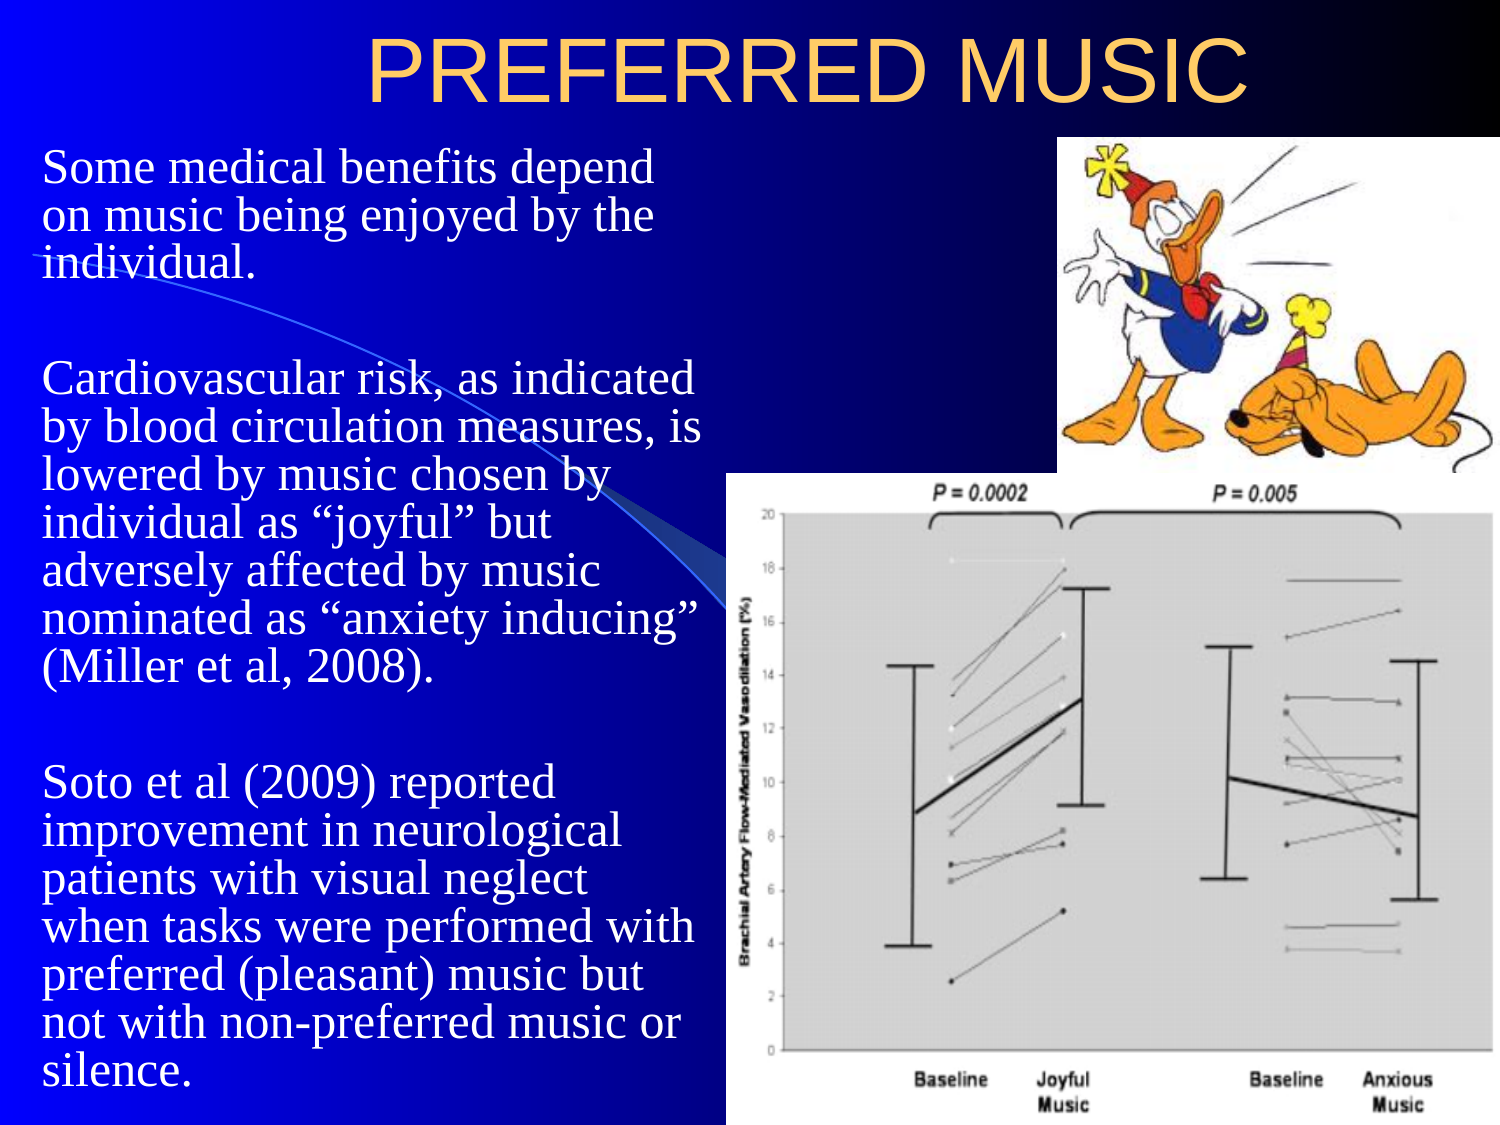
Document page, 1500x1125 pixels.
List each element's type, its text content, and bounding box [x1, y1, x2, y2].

list Some medical benefits depend on music being enjoyed by the individual. Cardiovascular risk, as indicated by blood circulation measures, is lowered by music chosen by individual as “joyful” but adversely affected by music nominated as “anxiety inducing” (Miller et al, 2008). Soto et al (2009) reported improvement in neurological patients with visual neglect when tasks were performed with preferred (pleasant) music but not with non-preferred music or silence. [0, 136, 721, 1125]
title PREFERRED MUSIC [170, 0, 1447, 160]
picture [726, 136, 1500, 1125]
